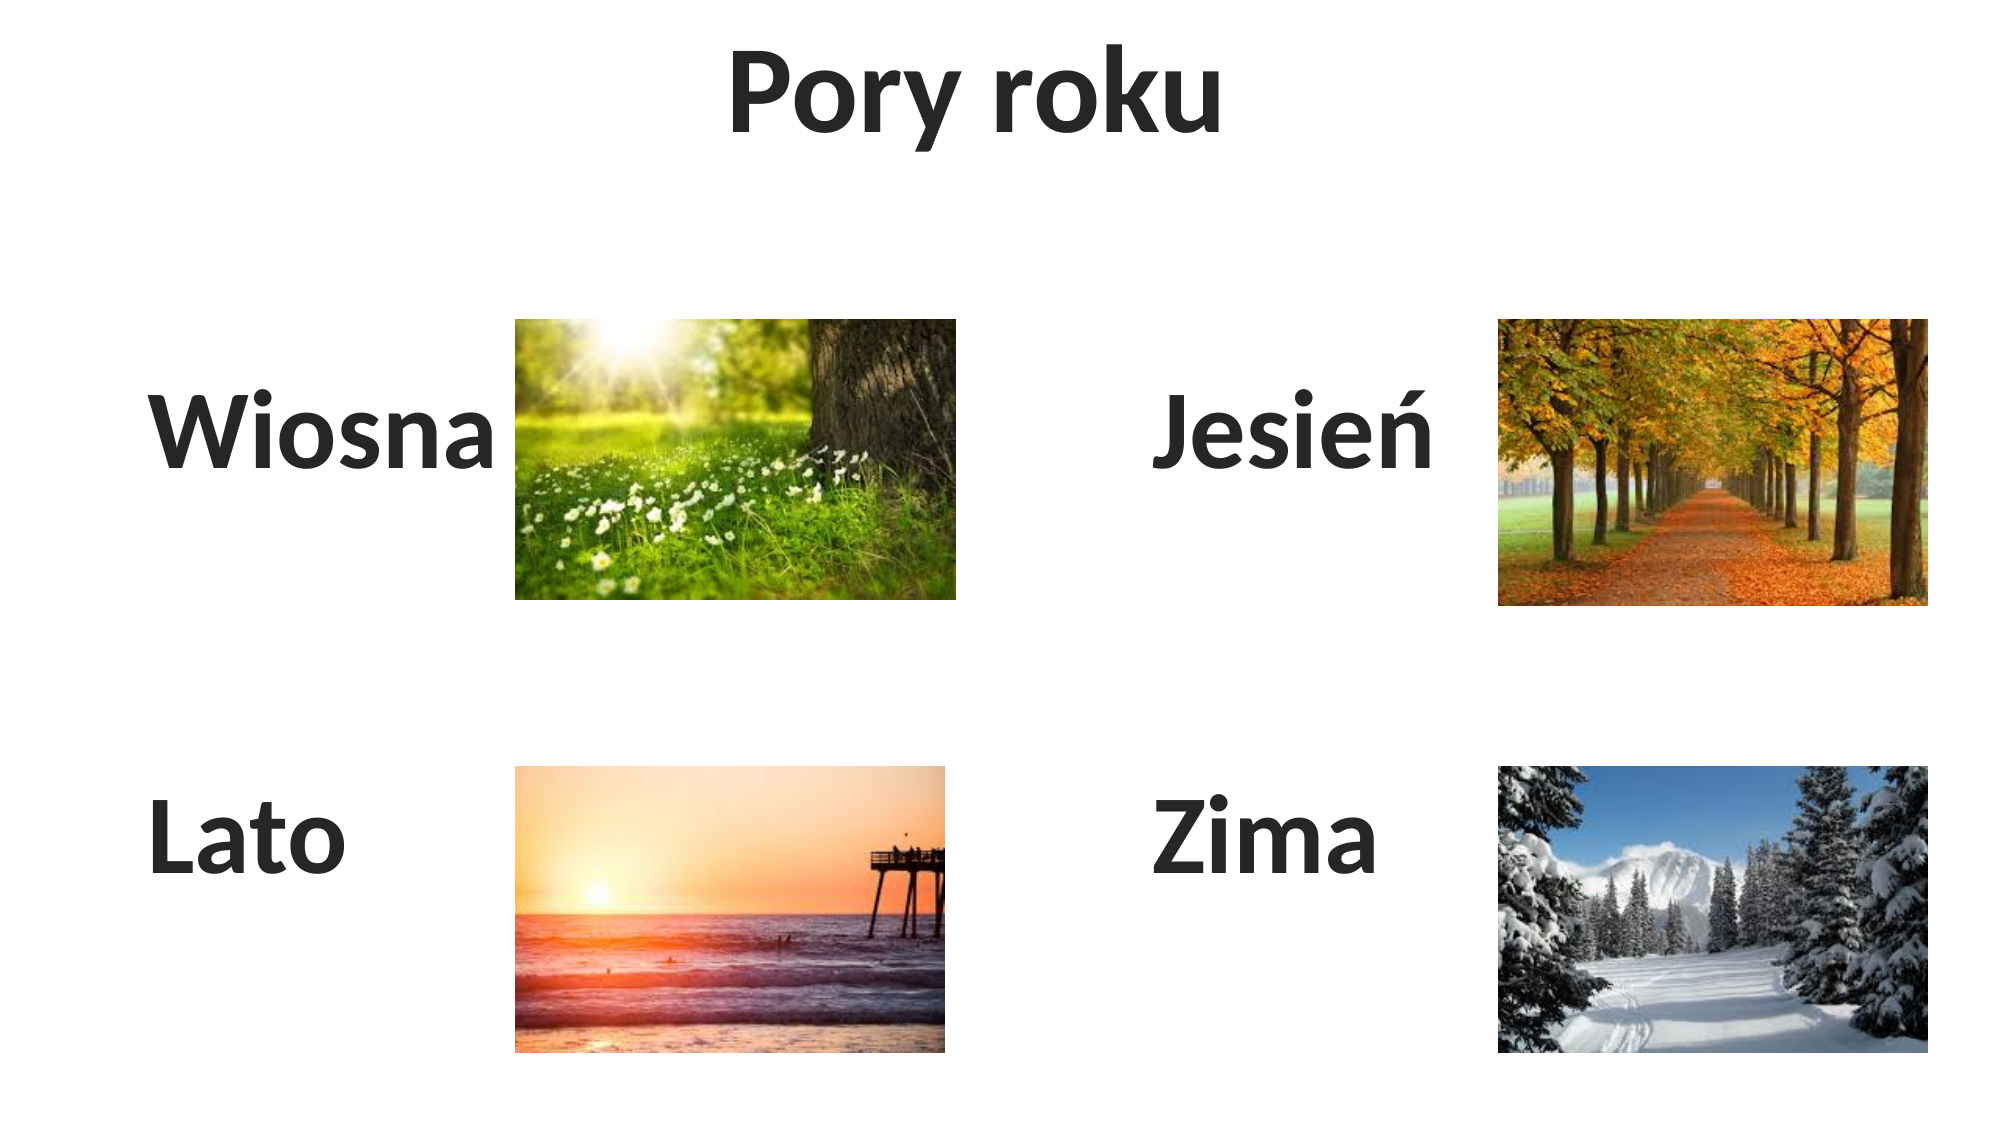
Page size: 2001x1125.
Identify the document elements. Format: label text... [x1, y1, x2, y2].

text_box Pory roku [711, 0, 1243, 165]
picture [515, 319, 956, 600]
text_box Wiosna Lato [132, 348, 514, 1039]
picture [1498, 766, 1928, 1053]
picture [515, 766, 945, 1053]
text_box Jesień Zima [1137, 348, 1451, 1039]
picture [1498, 319, 1928, 606]
